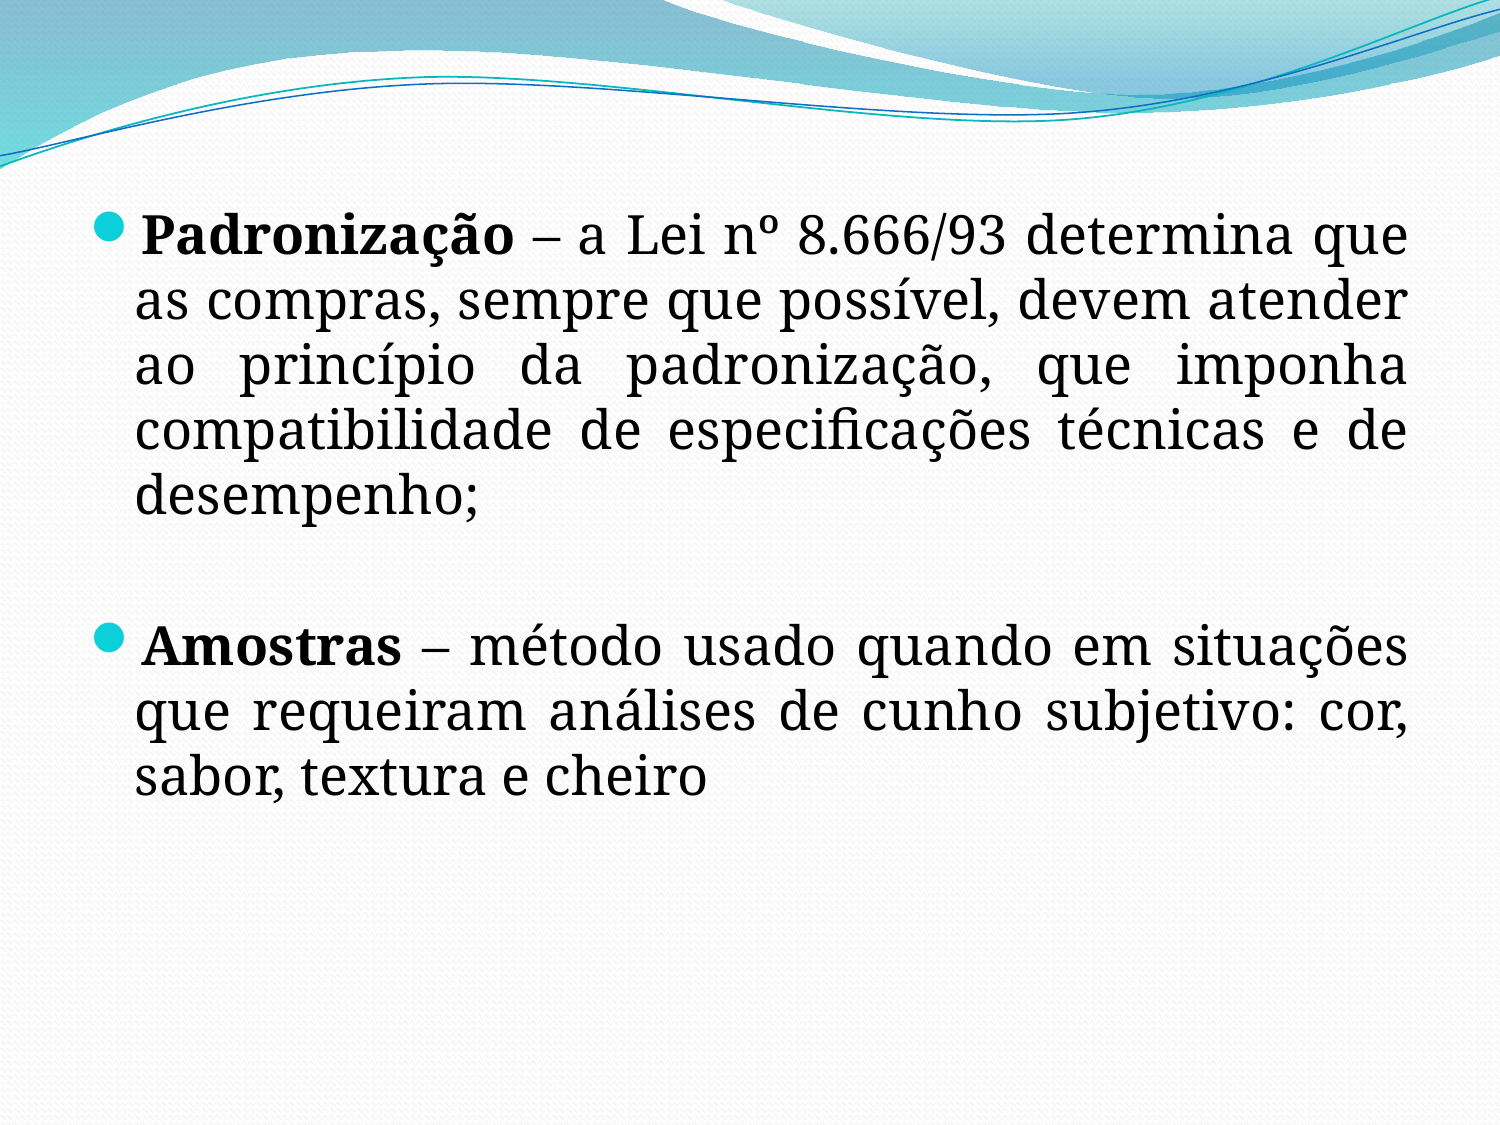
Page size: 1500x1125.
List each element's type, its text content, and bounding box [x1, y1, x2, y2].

list Padronização – a Lei nº 8.666/93 determina que as compras, sempre que possível, devem atender ao princípio da padronização, que imponha compatibilidade de especificações técnicas e de desempenho; Amostras – método usado quando em situações que requeiram análises de cunho subjetivo: cor, sabor, textura e cheiro [75, 117, 1425, 1005]
